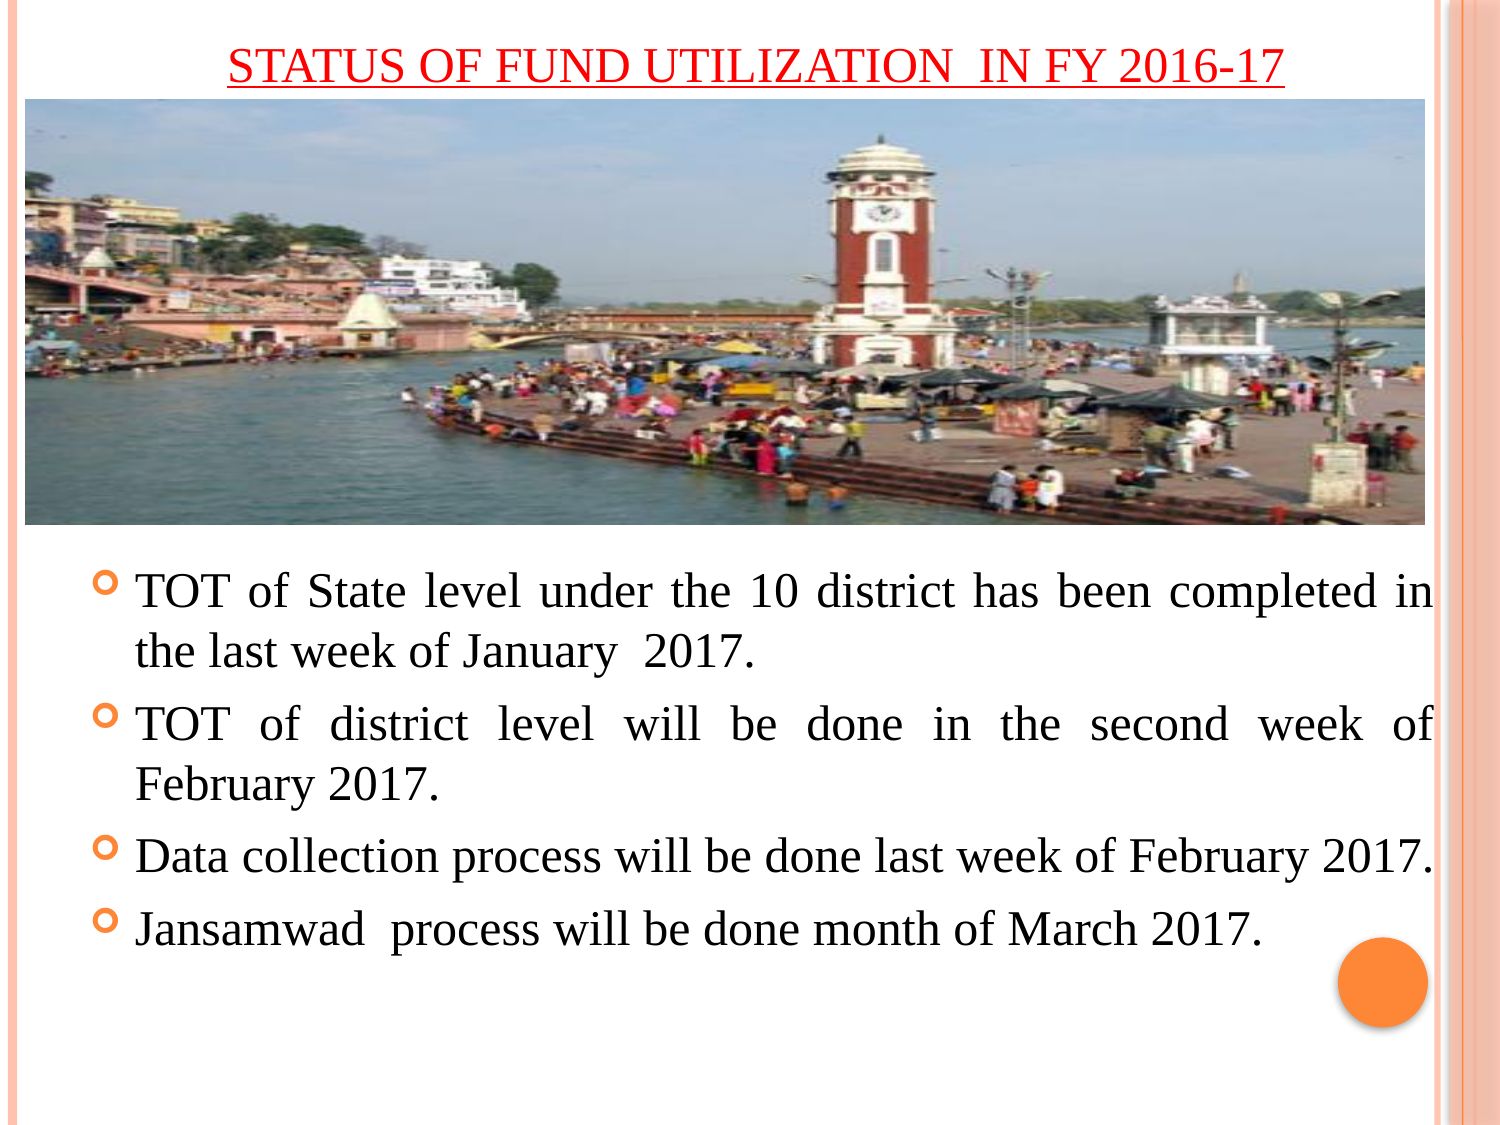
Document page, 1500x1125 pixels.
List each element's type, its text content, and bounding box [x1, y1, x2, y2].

picture [24, 99, 1426, 526]
list TOT of State level under the 10 district has been completed in the last week of January 2017. TOT of district level will be done in the second week of February 2017. Data collection process will be done last week of February 2017. Jansamwad process will be done month of March 2017. [75, 549, 1450, 1005]
title status of fund utilization in fy 2016-17 [75, 24, 1438, 100]
